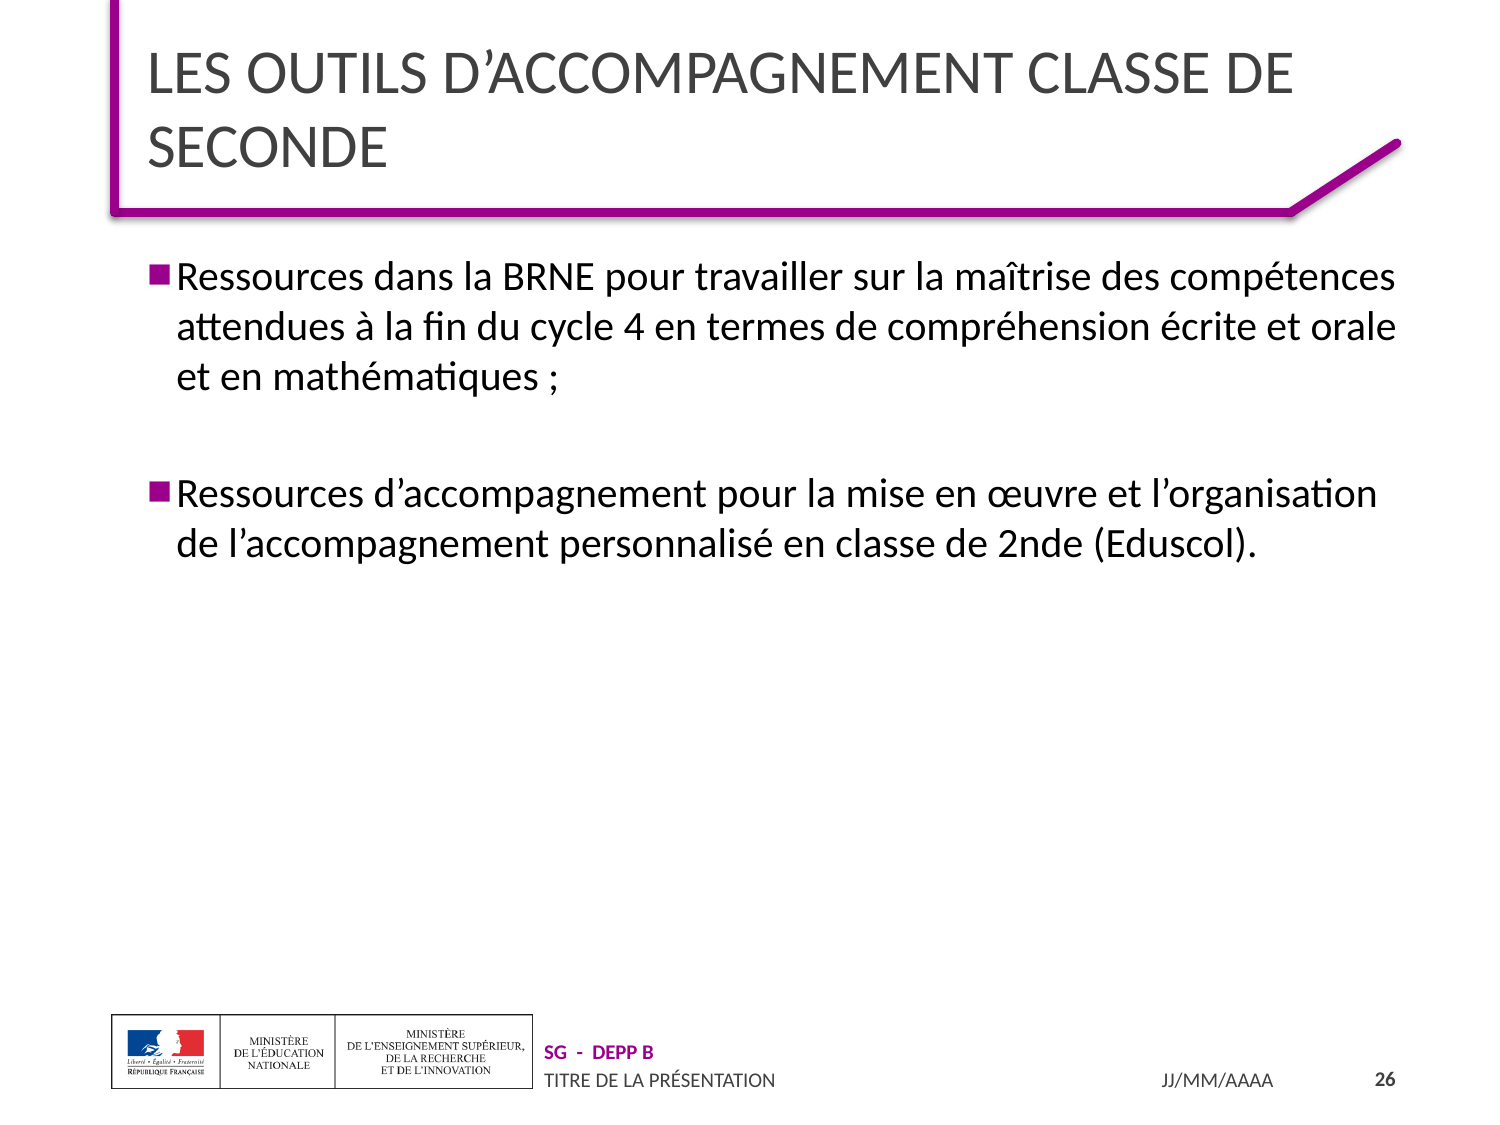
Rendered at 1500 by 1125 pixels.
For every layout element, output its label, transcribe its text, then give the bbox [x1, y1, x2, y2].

slide_number 26 [1336, 1048, 1411, 1109]
list Ressources dans la BRNE pour travailler sur la maîtrise des compétences attendues à la fin du cycle 4 en termes de compréhension écrite et orale et en mathématiques ; Ressources d’accompagnement pour la mise en œuvre et l’organisation de l’accompagnement personnalisé en classe de 2nde (Eduscol). [132, 241, 1425, 963]
title Les outils d’accompagnement classe de seconde [132, 0, 1425, 212]
picture [111, 1014, 533, 1089]
